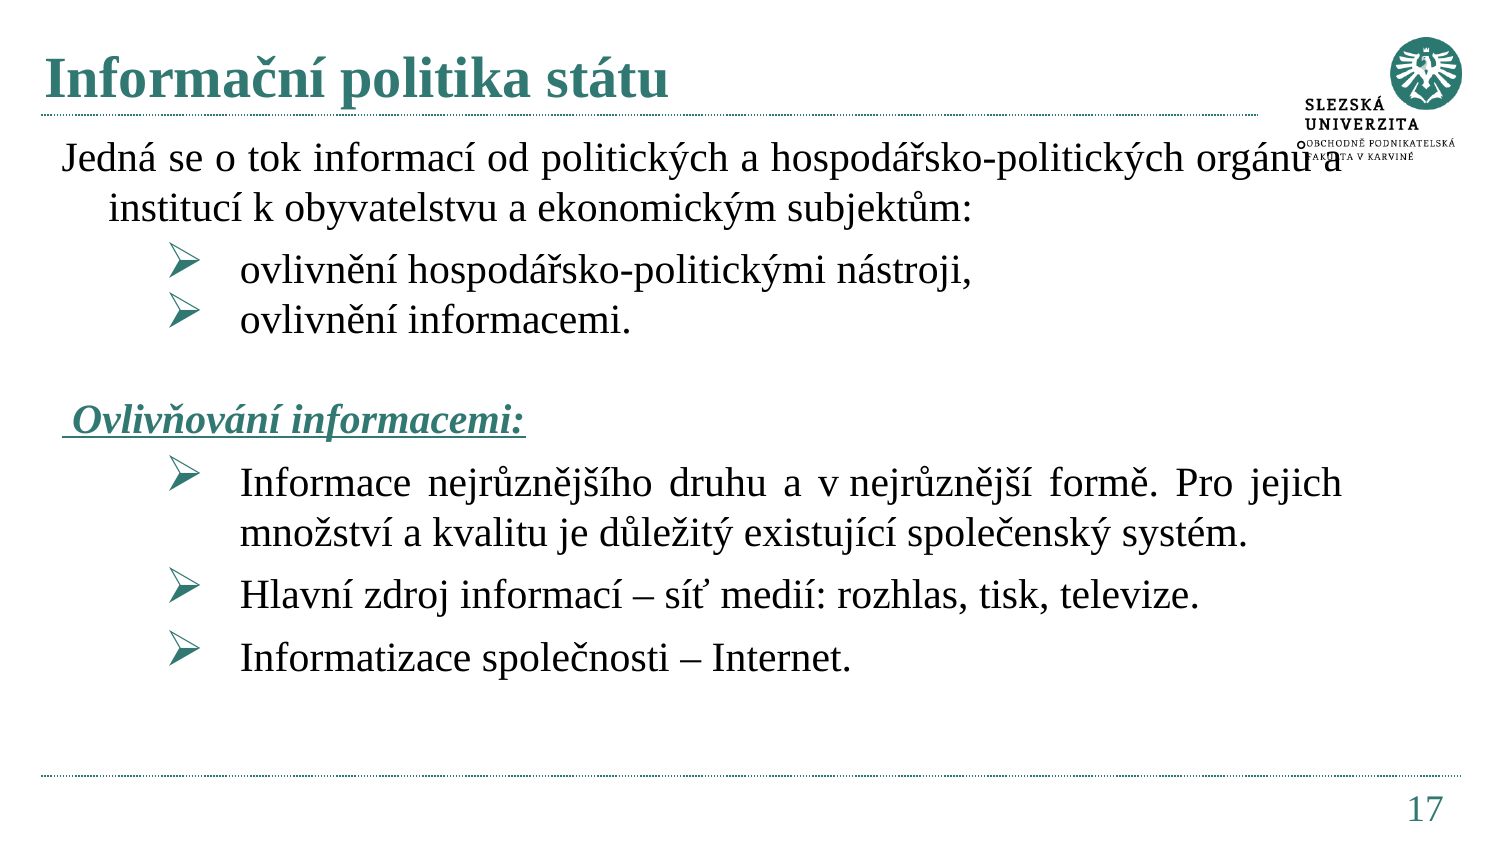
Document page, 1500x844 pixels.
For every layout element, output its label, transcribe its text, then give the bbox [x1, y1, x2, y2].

list Jedná se o tok informací od politických a hospodářsko-politických orgánů a institucí k obyvatelstvu a ekonomickým subjektům: ovlivnění hospodářsko-politickými nástroji, ovlivnění informacemi. Ovlivňování informacemi: Informace nejrůznějšího druhu a v nejrůznější formě. Pro jejich množství a kvalitu je důležitý existující společenský systém. Hlavní zdroj informací – síť medií: rozhlas, tisk, televize. Informatizace společnosti – Internet. [0, 121, 1359, 844]
slide_number 17 [1359, 776, 1459, 822]
title Informační politika státu [29, 32, 1313, 116]
picture [1305, 37, 1462, 160]
